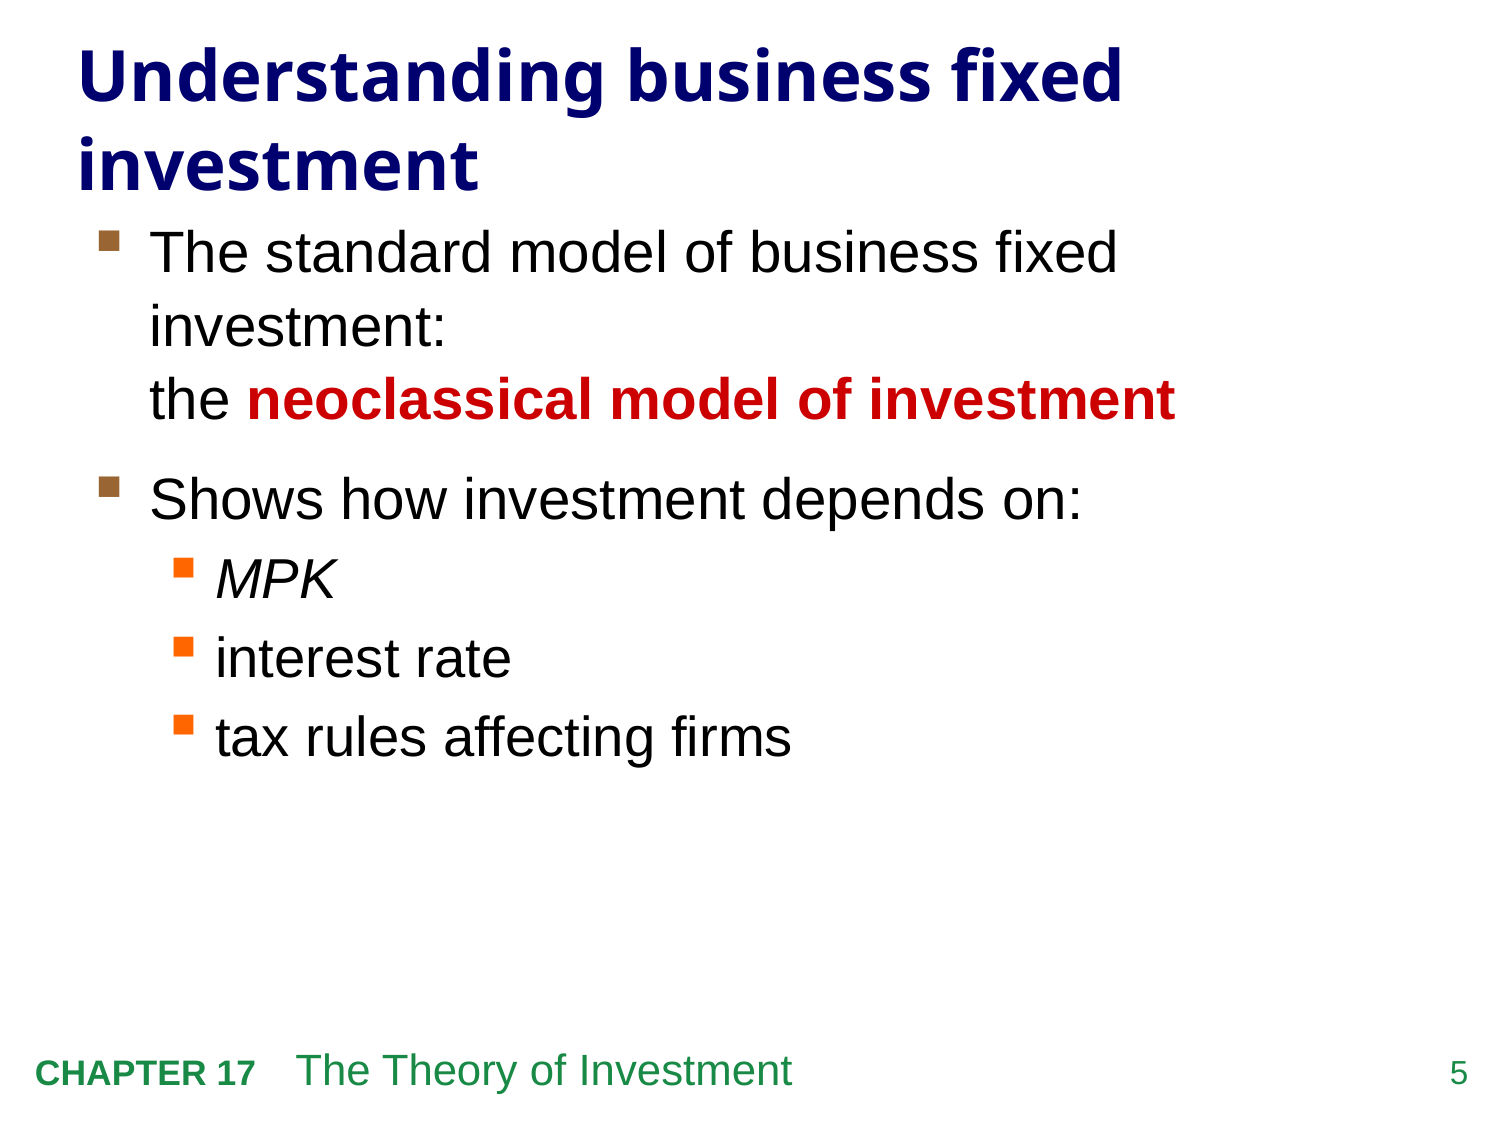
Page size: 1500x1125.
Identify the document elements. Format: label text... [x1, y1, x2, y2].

list The standard model of business fixed investment: the neoclassical model of investment Shows how investment depends on: MPK interest rate tax rules affecting firms [78, 203, 1425, 1005]
title Understanding business fixed investment [76, 38, 1430, 193]
